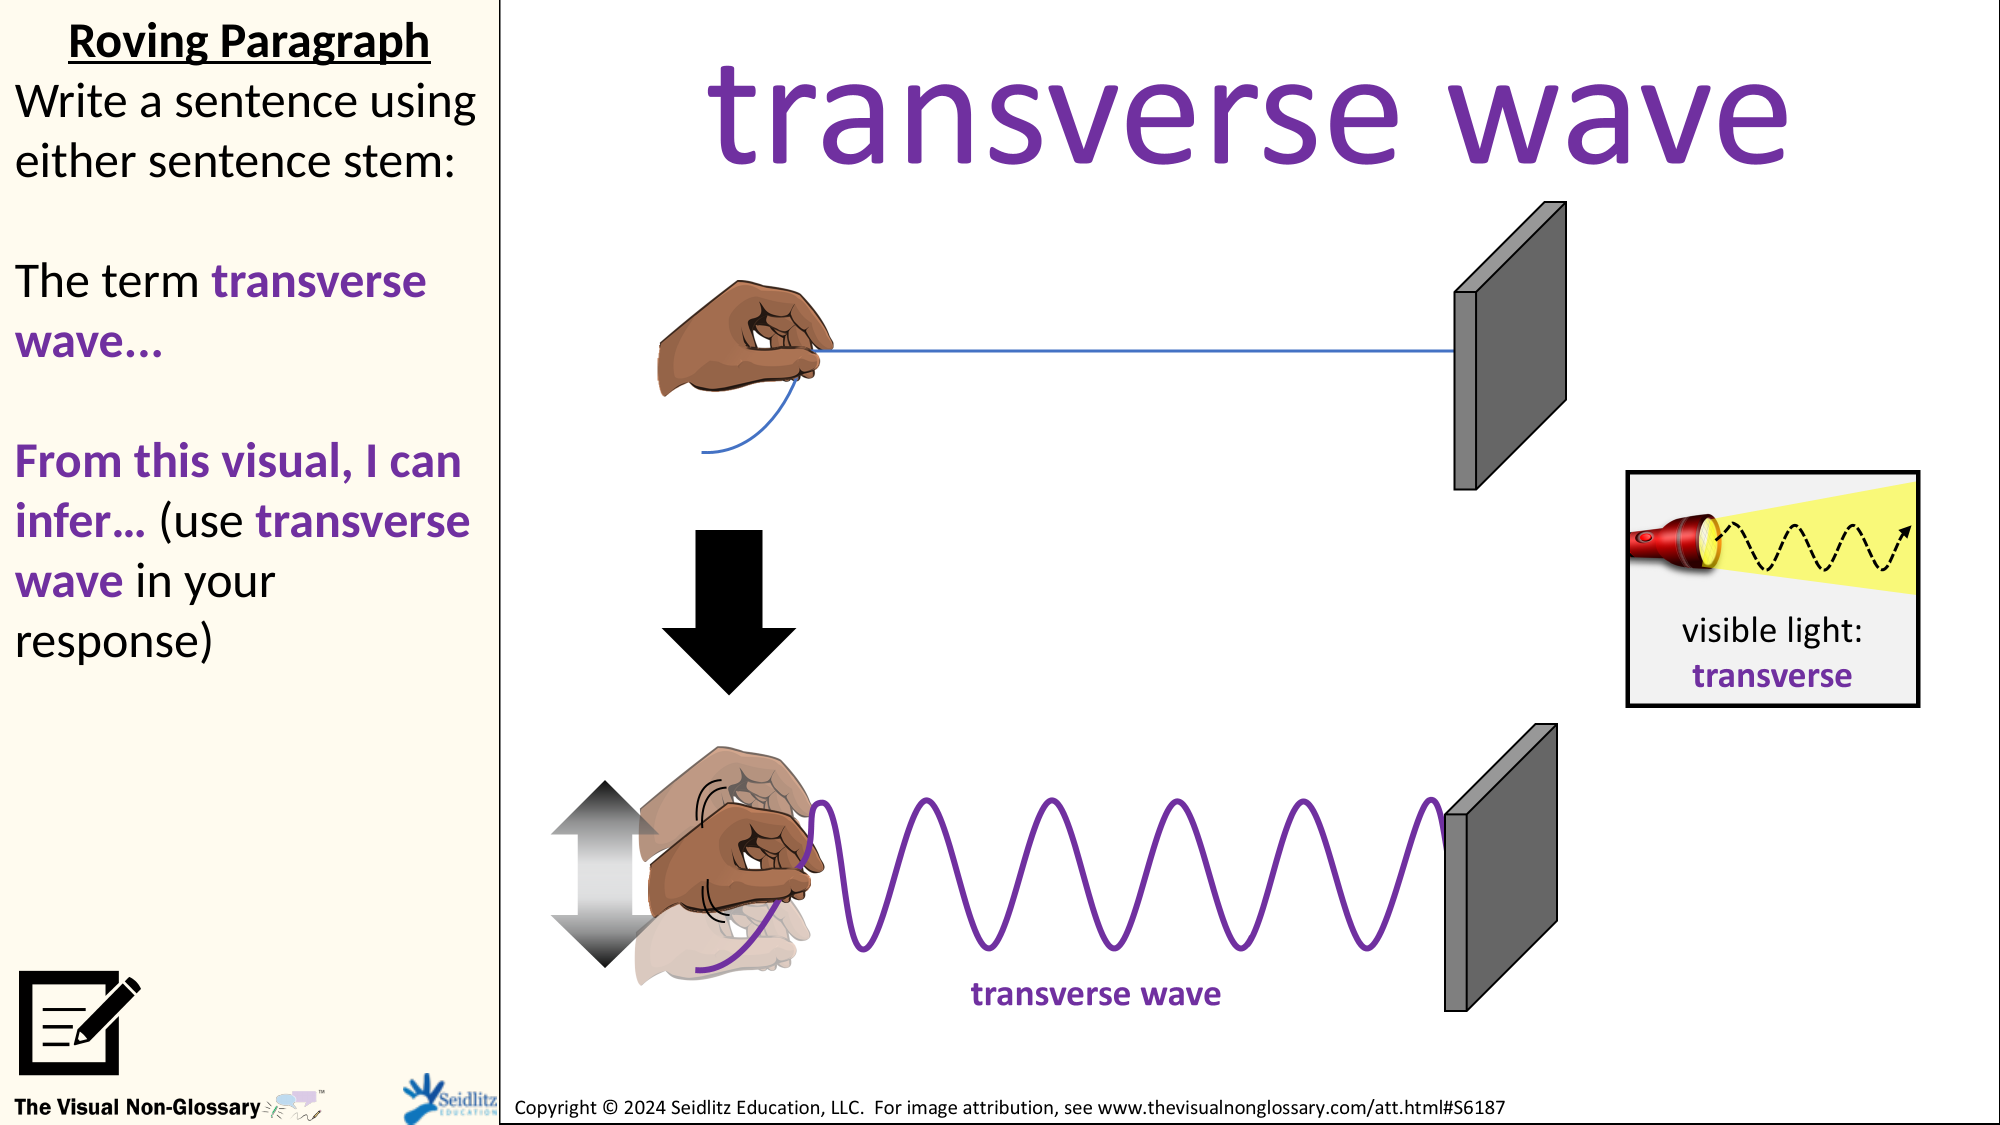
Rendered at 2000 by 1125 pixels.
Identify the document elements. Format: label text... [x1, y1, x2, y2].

picture [0, 961, 328, 1125]
picture [403, 1073, 497, 1125]
text_box Write a sentence using either sentence stem: The term transverse wave... From this visual, I can infer… (use transverse wave in your response) [0, 59, 494, 675]
text_box Roving Paragraph​ [53, 0, 446, 59]
picture [499, 0, 2000, 1125]
